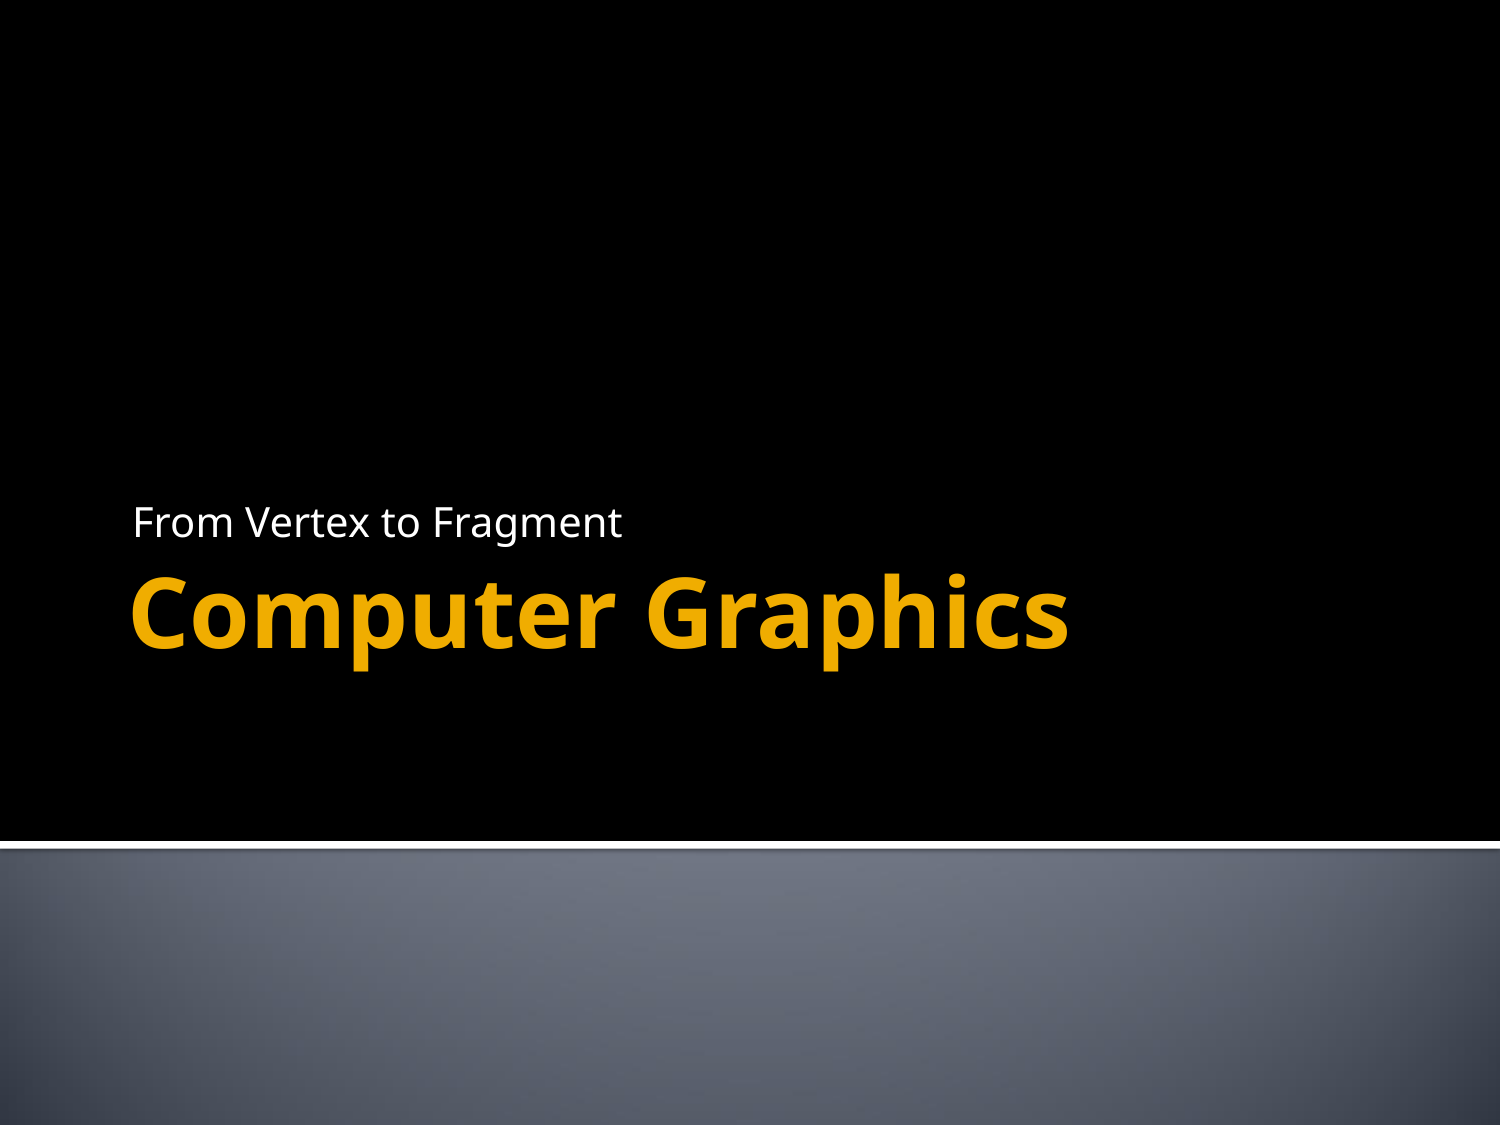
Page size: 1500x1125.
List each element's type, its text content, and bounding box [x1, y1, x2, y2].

title Computer Graphics [112, 550, 1438, 825]
picture [0, 849, 1500, 1125]
subtitle From Vertex to Fragment [112, 299, 1438, 547]
